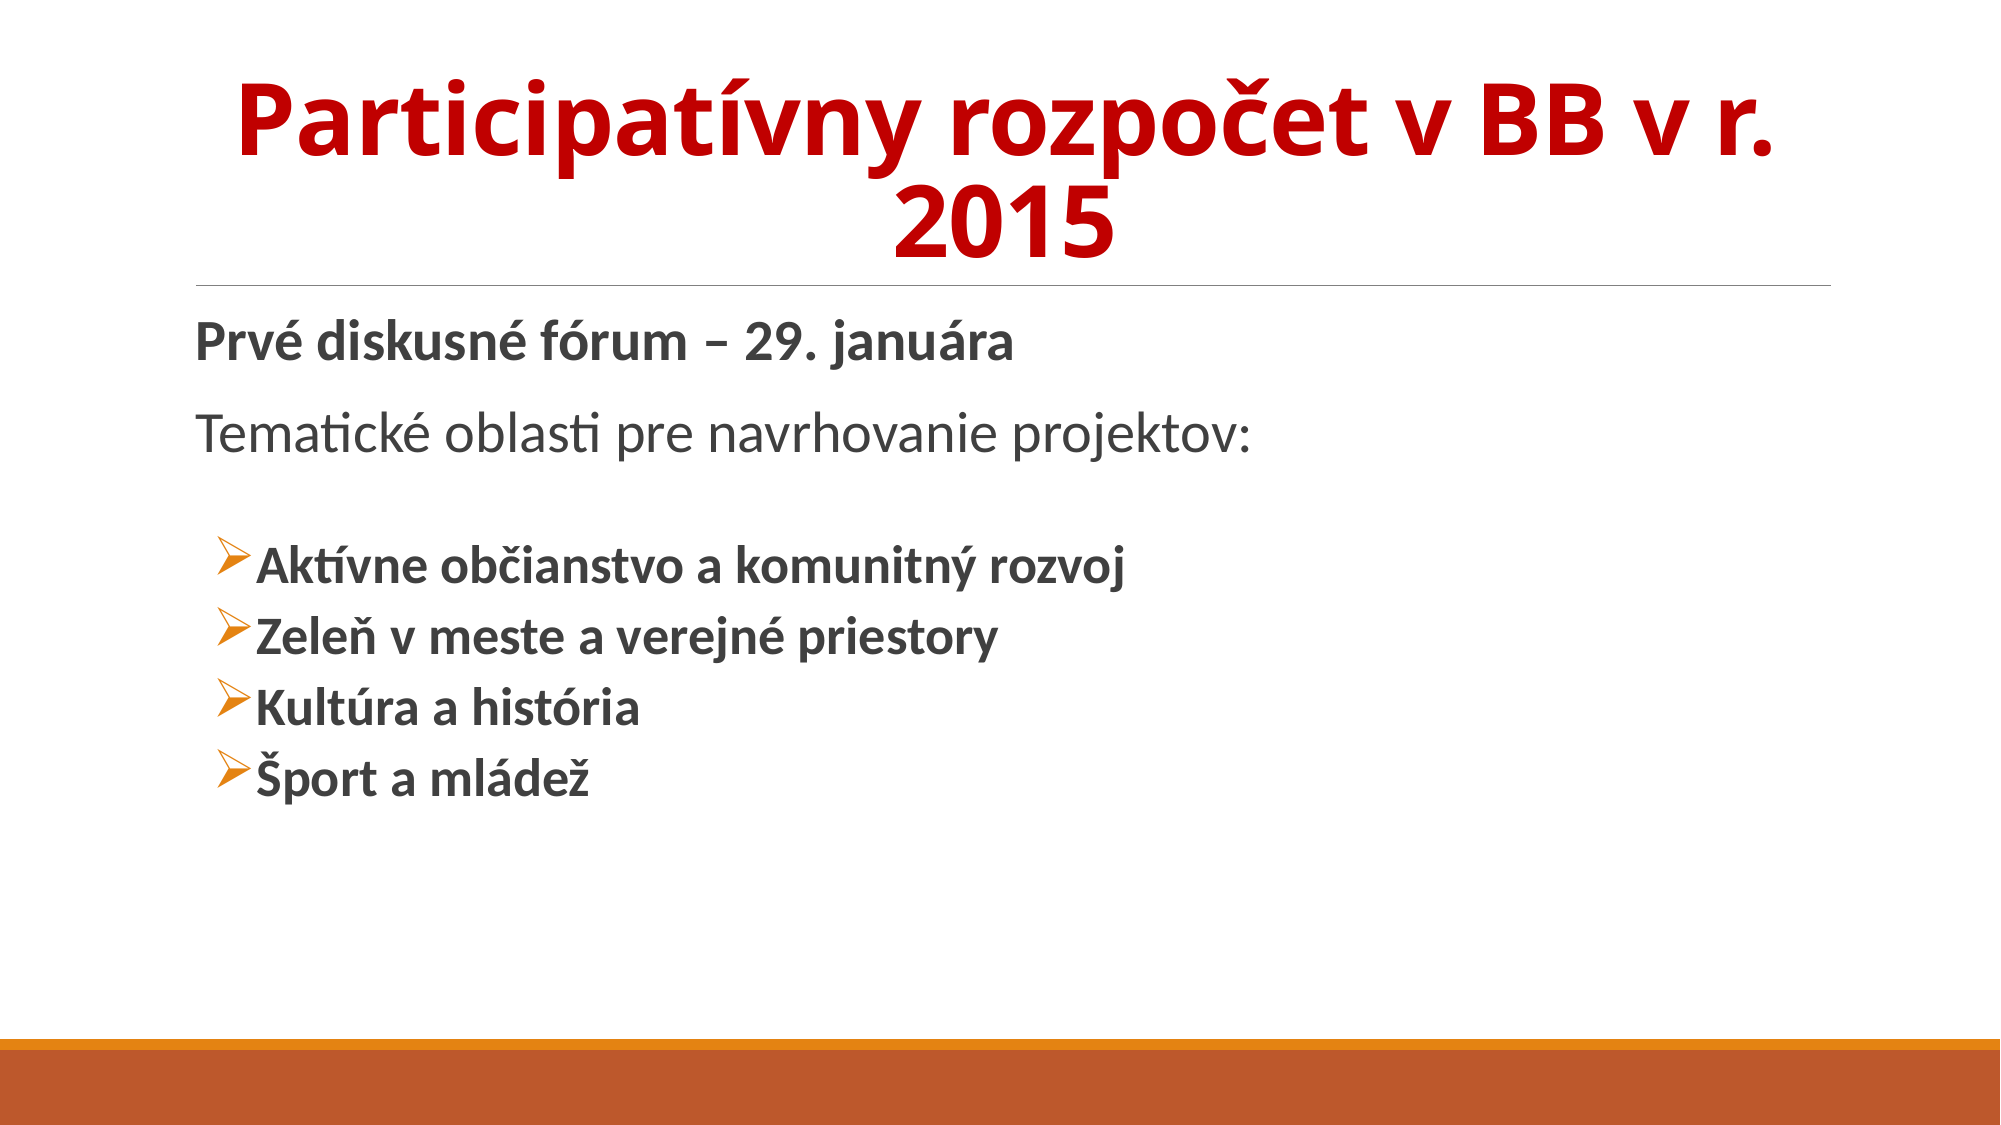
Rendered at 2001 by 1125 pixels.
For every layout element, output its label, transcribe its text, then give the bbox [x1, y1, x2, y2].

list Prvé diskusné fórum – 29. januára Tematické oblasti pre navrhovanie projektov: Aktívne občianstvo a komunitný rozvoj Zeleň v meste a verejné priestory Kultúra a história Šport a mládež [180, 302, 1830, 963]
title Participatívny rozpočet v BB v r. 2015 [180, 47, 1830, 285]
